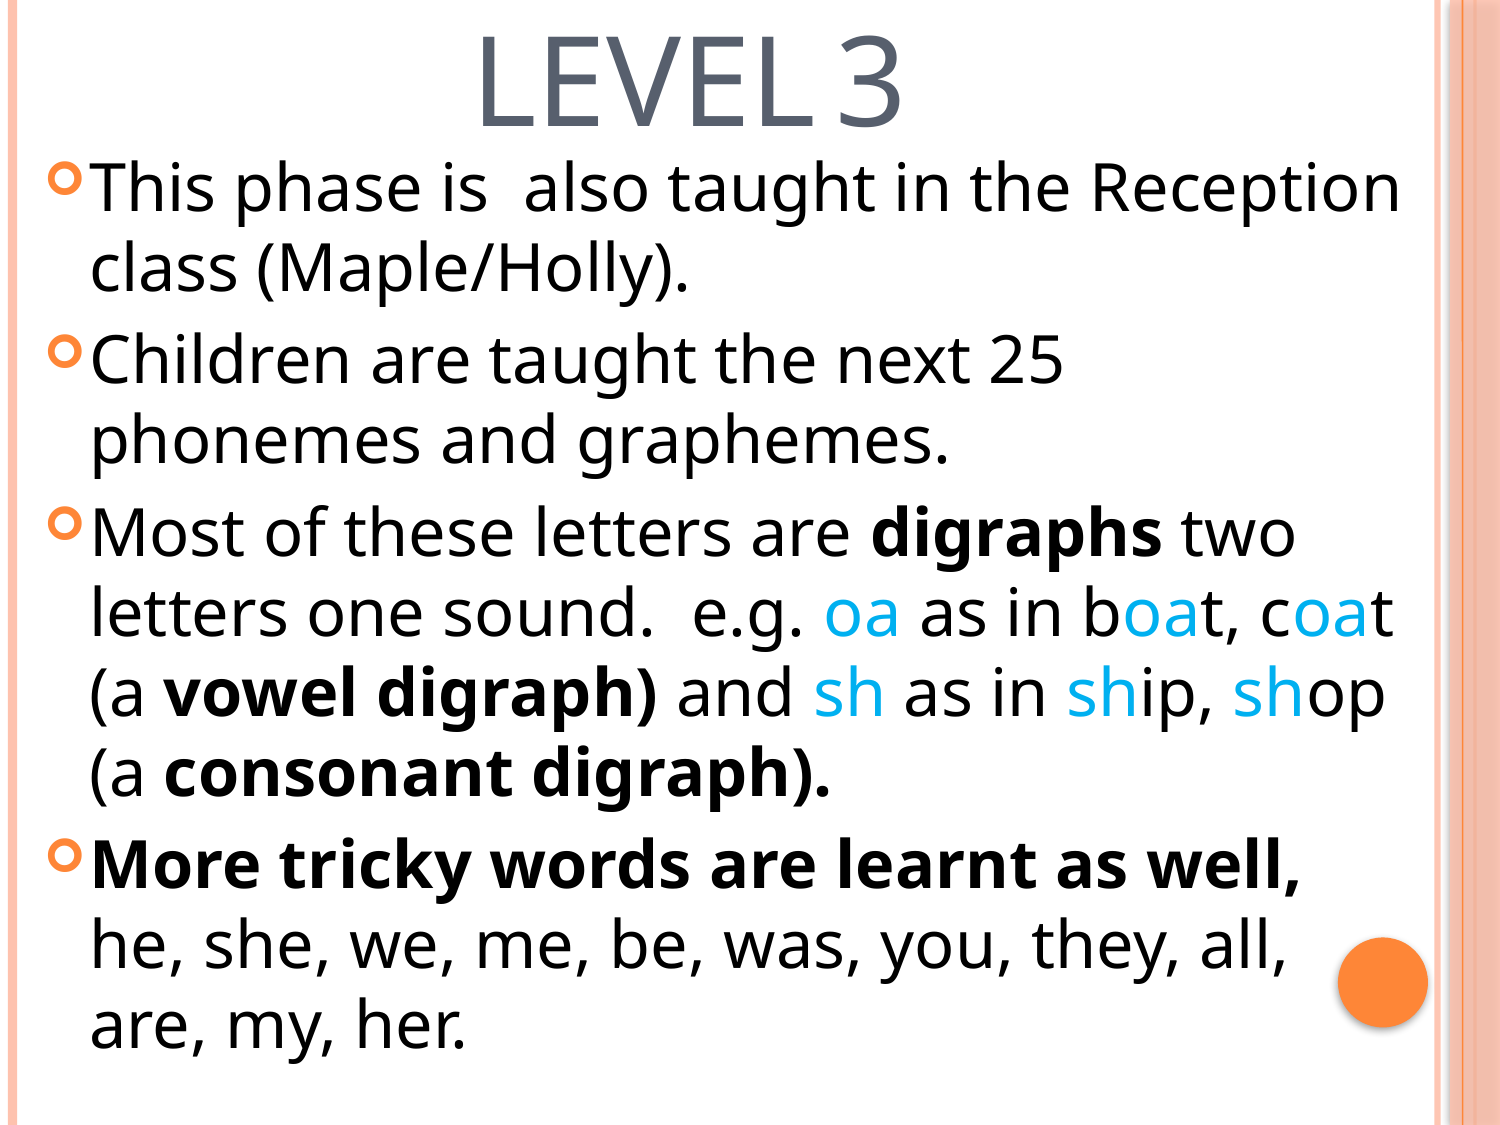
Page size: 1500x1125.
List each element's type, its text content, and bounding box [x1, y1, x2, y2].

list This phase is also taught in the Reception class (Maple/Holly). Children are taught the next 25 phonemes and graphemes. Most of these letters are digraphs two letters one sound. e.g. oa as in boat, coat (a vowel digraph) and sh as in ship, shop (a consonant digraph). More tricky words are learnt as well, he, she, we, me, be, was, you, they, all, are, my, her. [29, 137, 1424, 1071]
title Level 3 [76, 66, 1302, 159]
